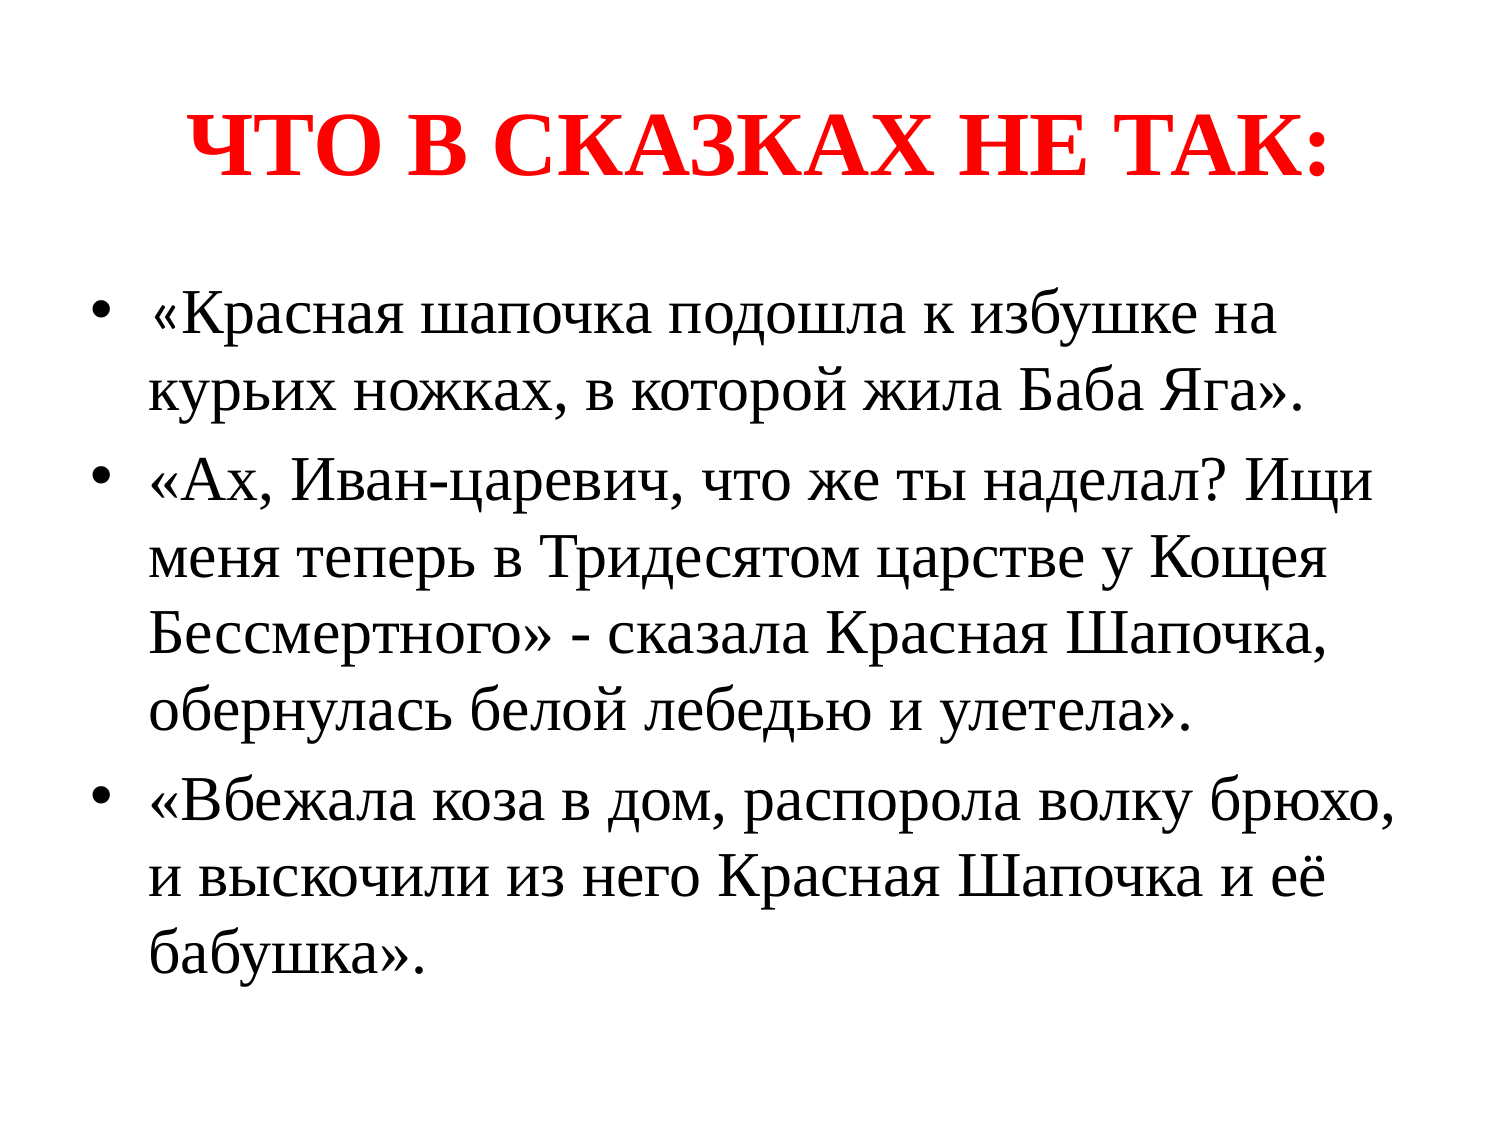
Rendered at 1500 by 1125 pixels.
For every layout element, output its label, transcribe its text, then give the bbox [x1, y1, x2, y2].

list «Красная шапочка подошла к избушке на курьих ножках, в которой жила Баба Яга». «Ах, Иван-царевич, что же ты наделал? Ищи меня теперь в Тридесятом царстве у Кощея Бессмертного» - сказала Красная Шапочка, обернулась белой лебедью и улетела». «Вбежала коза в дом, распорола волку брюхо, и выскочили из него Красная Шапочка и её бабушка». [75, 262, 1425, 1005]
title ЧТО В СКАЗКАХ НЕ ТАК: [75, 45, 1425, 233]
